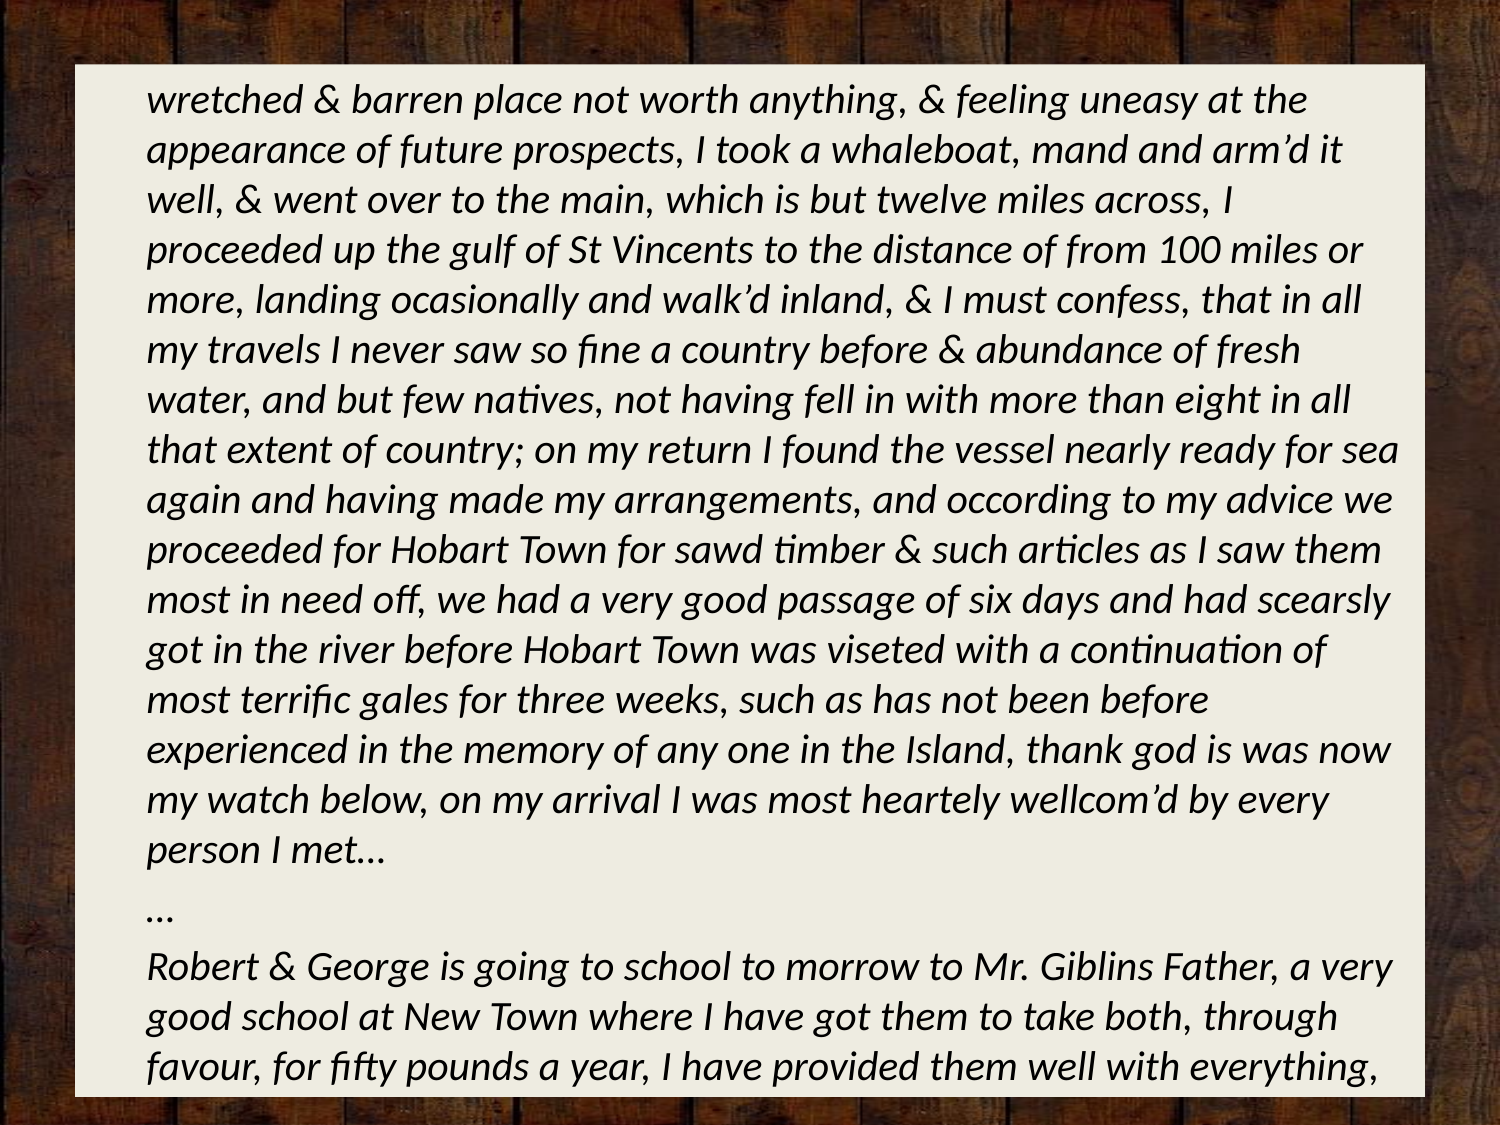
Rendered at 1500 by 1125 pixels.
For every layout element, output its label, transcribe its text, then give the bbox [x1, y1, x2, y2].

list wretched & barren place not worth anything, & feeling uneasy at the appearance of future prospects, I took a whaleboat, mand and arm’d it well, & went over to the main, which is but twelve miles across, I proceeded up the gulf of St Vincents to the distance of from 100 miles or more, landing ocasionally and walk’d inland, & I must confess, that in all my travels I never saw so fine a country before & abundance of fresh water, and but few natives, not having fell in with more than eight in all that extent of country; on my return I found the vessel nearly ready for sea again and having made my arrangements, and occording to my advice we proceeded for Hobart Town for sawd timber & such articles as I saw them most in need off, we had a very good passage of six days and had scearsly got in the river before Hobart Town was viseted with a continuation of most terrific gales for three weeks, such as has not been before experienced in the memory of any one in the Island, thank god is was now my watch below, on my arrival I was most heartely wellcom’d by every person I met… … Robert & George is going to school to morrow to Mr. Giblins Father, a very good school at New Town where I have got them to take both, through favour, for fifty pounds a year, I have provided them well with everything, [75, 64, 1425, 1097]
picture [0, 0, 1500, 1125]
